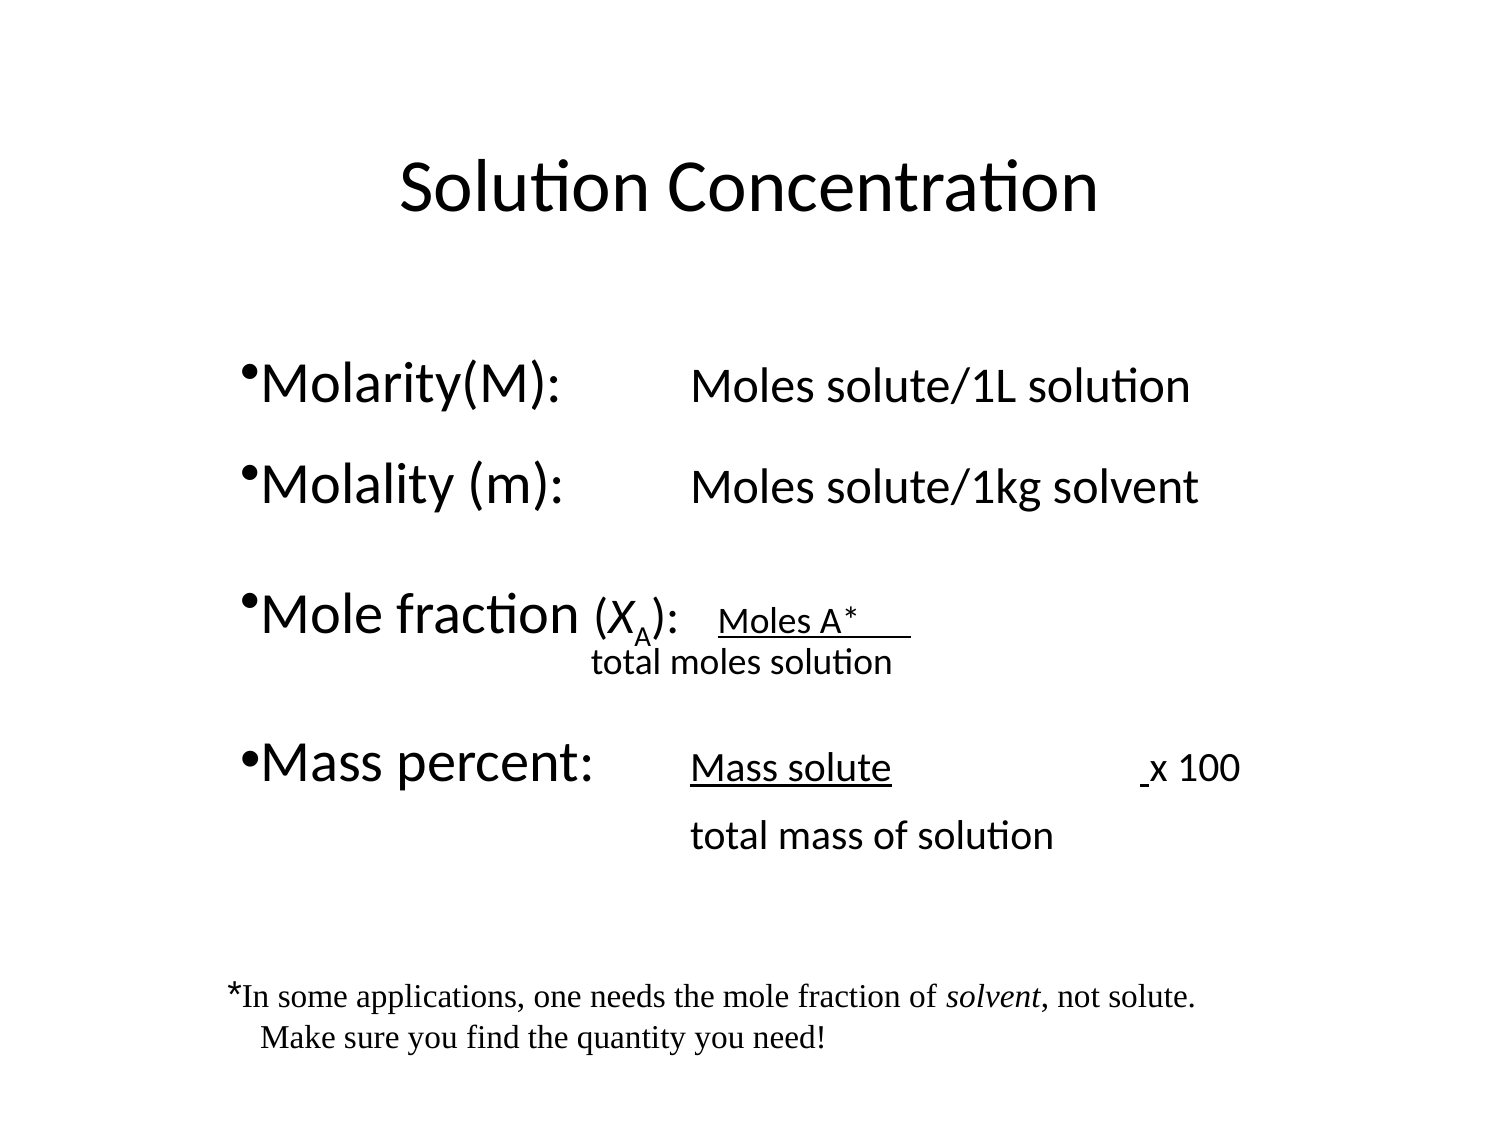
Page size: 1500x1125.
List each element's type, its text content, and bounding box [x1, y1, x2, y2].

title Solution Concentration [112, 62, 1388, 300]
text_box *In some applications, one needs the mole fraction of solvent, not solute. Make sure you find the quantity you need! [212, 962, 1375, 1108]
subtitle Molarity(M): Moles solute/1L solution Molality (m): Moles solute/1kg solvent Mole fraction (XA): Moles A* total moles solution Mass percent: Mass solute x 100 total mass of solution [225, 350, 1375, 925]
